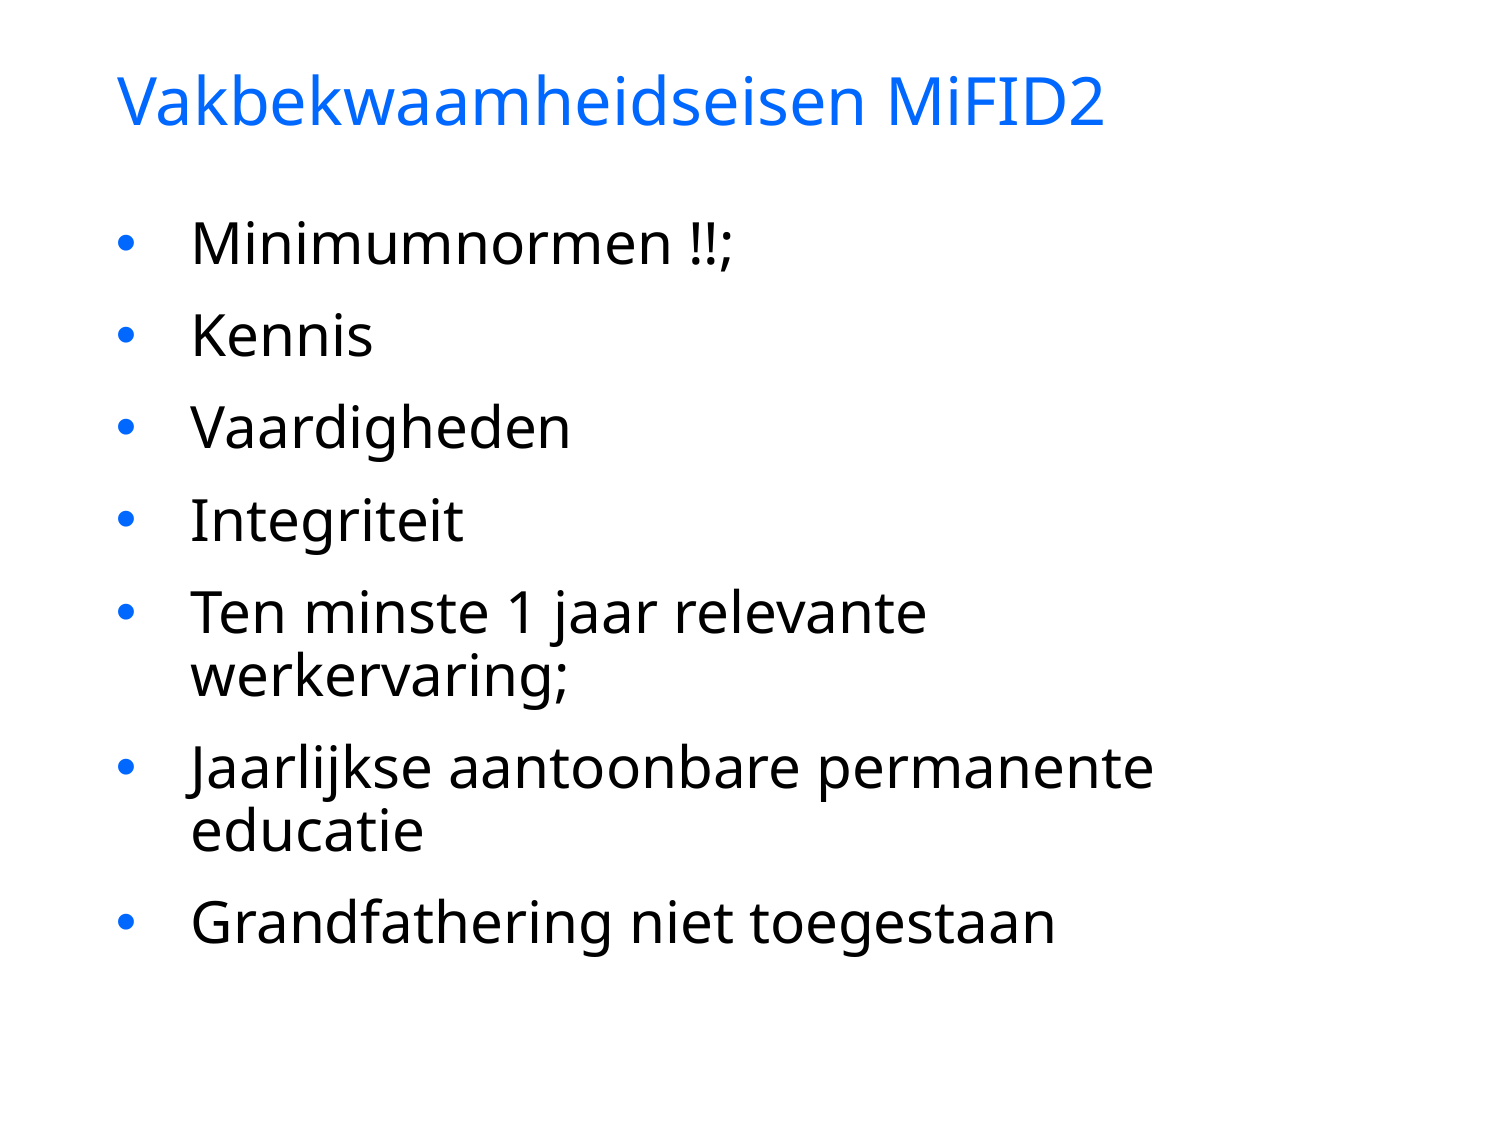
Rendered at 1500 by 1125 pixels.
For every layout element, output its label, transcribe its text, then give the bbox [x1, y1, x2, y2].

text_box Minimumnormen !!; Kennis Vaardigheden Integriteit Ten minste 1 jaar relevante werkervaring; Jaarlijkse aantoonbare permanente educatie Grandfathering niet toegestaan [100, 207, 1330, 964]
text_box Vakbekwaamheidseisen MiFID2 [102, 60, 1397, 278]
